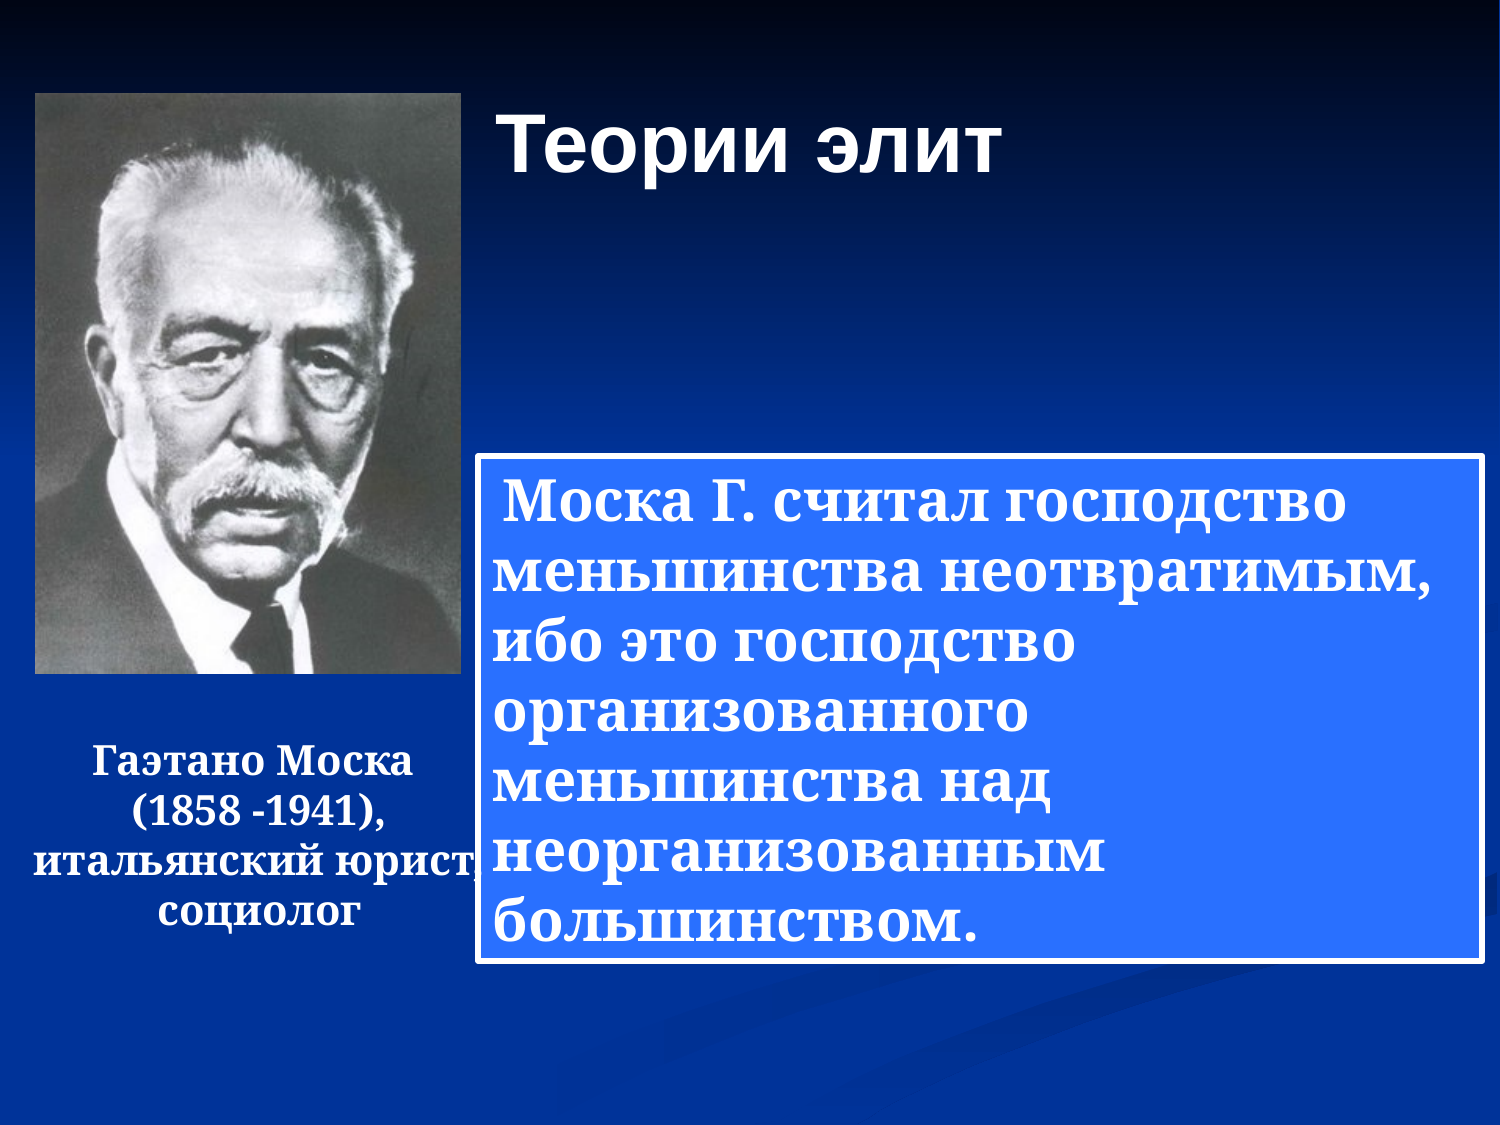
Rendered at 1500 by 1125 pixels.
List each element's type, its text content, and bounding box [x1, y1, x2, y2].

text_box Гаэтано Моска (1858 -1941), итальянский юрист, социолог [19, 726, 500, 942]
text_box Теории элит [74, 45, 1425, 233]
picture [34, 93, 461, 674]
text_box Моска Г. считал господство меньшинства неотвратимым, ибо это господство организованного меньшинства над неорганизованным большинством. [478, 456, 1483, 961]
